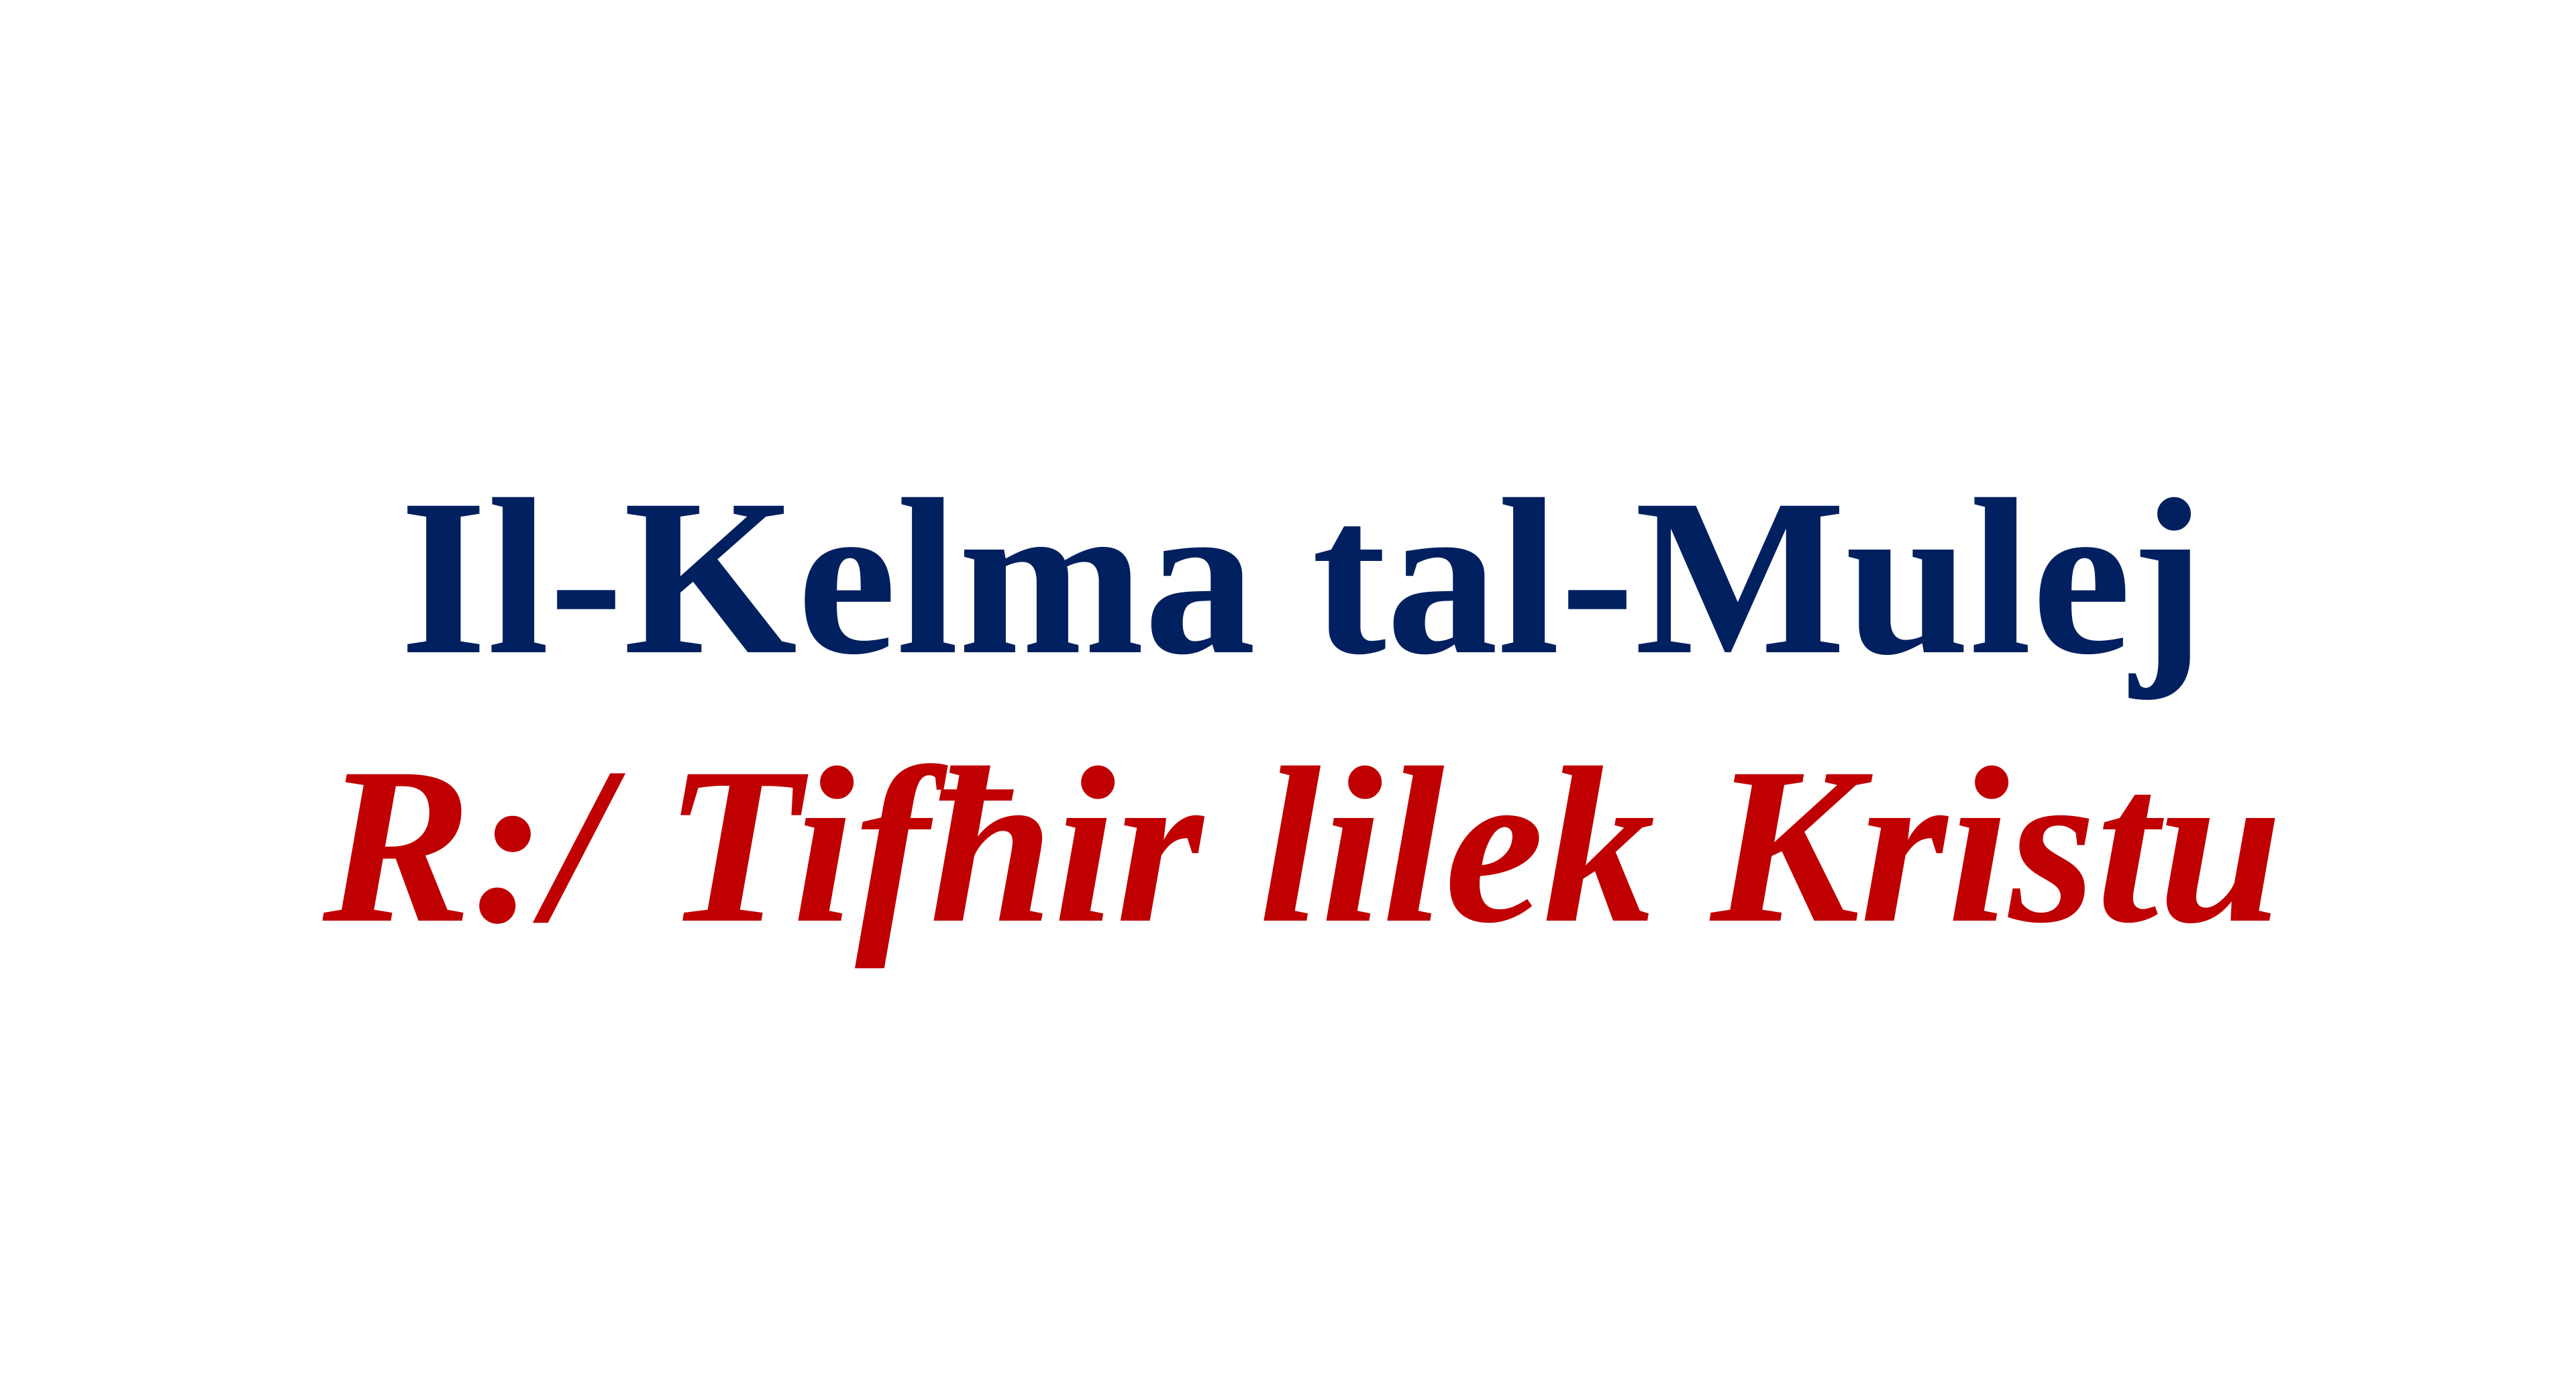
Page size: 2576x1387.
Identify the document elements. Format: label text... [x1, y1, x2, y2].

text_box Il-Kelma tal-Mulej R:/ Tifħir lilek Kristu [130, 423, 2477, 971]
